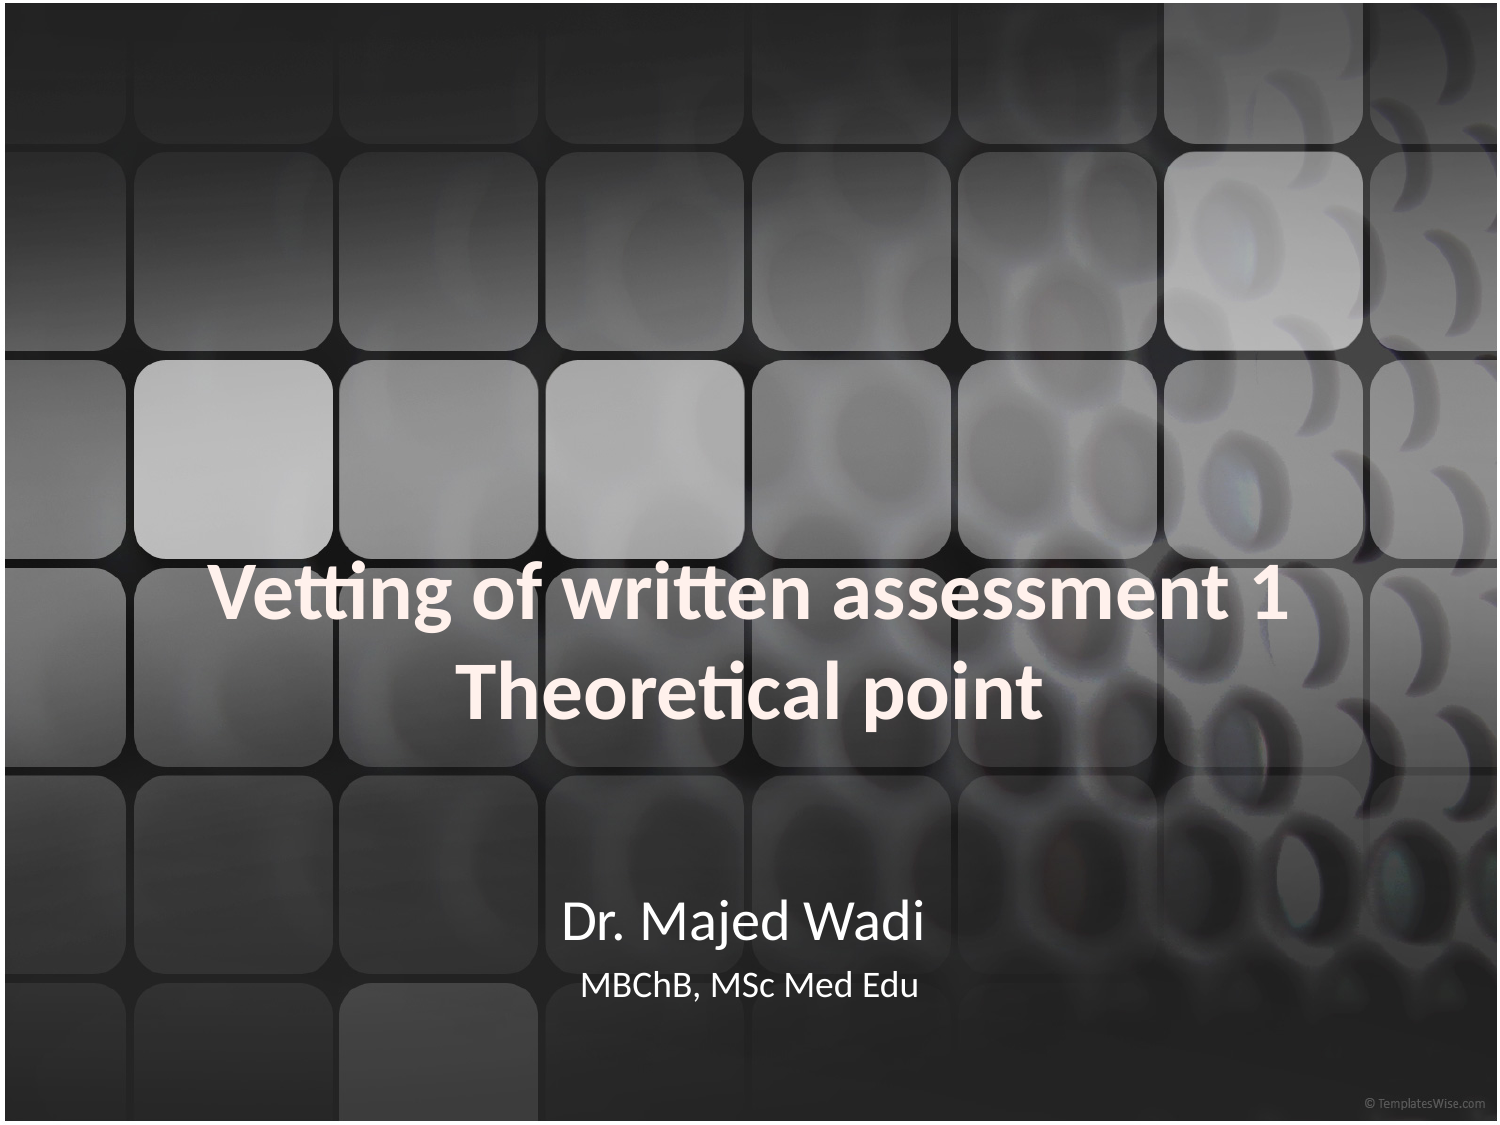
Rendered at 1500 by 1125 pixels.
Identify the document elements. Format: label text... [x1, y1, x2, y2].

picture [0, 0, 1500, 1125]
subtitle Dr. Majed Wadi MBChB, MSc Med Edu [224, 874, 1276, 1063]
title Vetting of written assessment 1 Theoretical point [112, 553, 1388, 720]
